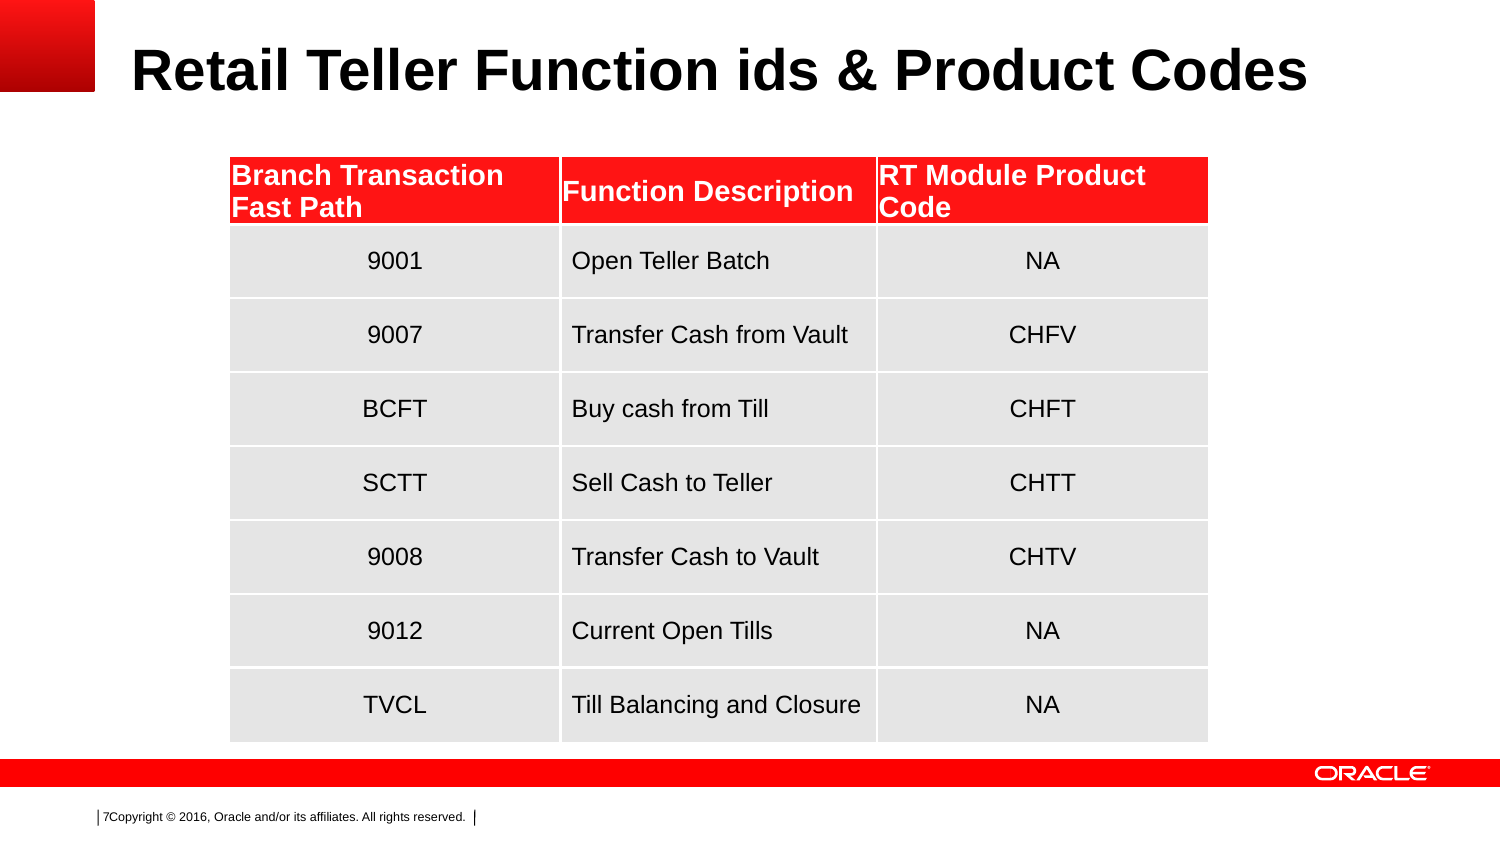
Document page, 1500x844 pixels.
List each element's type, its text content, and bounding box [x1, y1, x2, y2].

table_cell BCFT [230, 373, 559, 445]
table_cell Till Balancing and Closure [562, 669, 876, 742]
table_cell Current Open Tills [562, 595, 876, 666]
table_cell CHFV [878, 299, 1208, 371]
table_cell Sell Cash to Teller [562, 447, 876, 519]
table_cell NA [878, 595, 1208, 666]
table_cell CHTT [878, 447, 1208, 519]
table_cell NA [878, 669, 1208, 742]
table_cell TVCL [230, 669, 559, 742]
table_cell 9008 [230, 521, 559, 593]
table_header RT Module Product Code [878, 157, 1208, 223]
table_header Branch Transaction Fast Path [230, 157, 559, 223]
table_header Function Description [562, 157, 876, 223]
table_cell CHTV [878, 521, 1208, 593]
table_cell SCTT [230, 447, 559, 519]
table_cell CHFT [878, 373, 1208, 445]
picture [0, 759, 1500, 787]
table_cell 9012 [230, 595, 559, 666]
table_cell 9001 [230, 226, 559, 297]
table_cell Buy cash from Till [562, 373, 876, 445]
table_cell 9007 [230, 299, 559, 371]
table_cell Open Teller Batch [562, 226, 876, 297]
table_cell Transfer Cash to Vault [562, 521, 876, 593]
table_cell Transfer Cash from Vault [562, 299, 876, 371]
title Retail Teller Function ids & Product Codes [131, 40, 1482, 107]
table_cell NA [878, 226, 1208, 297]
